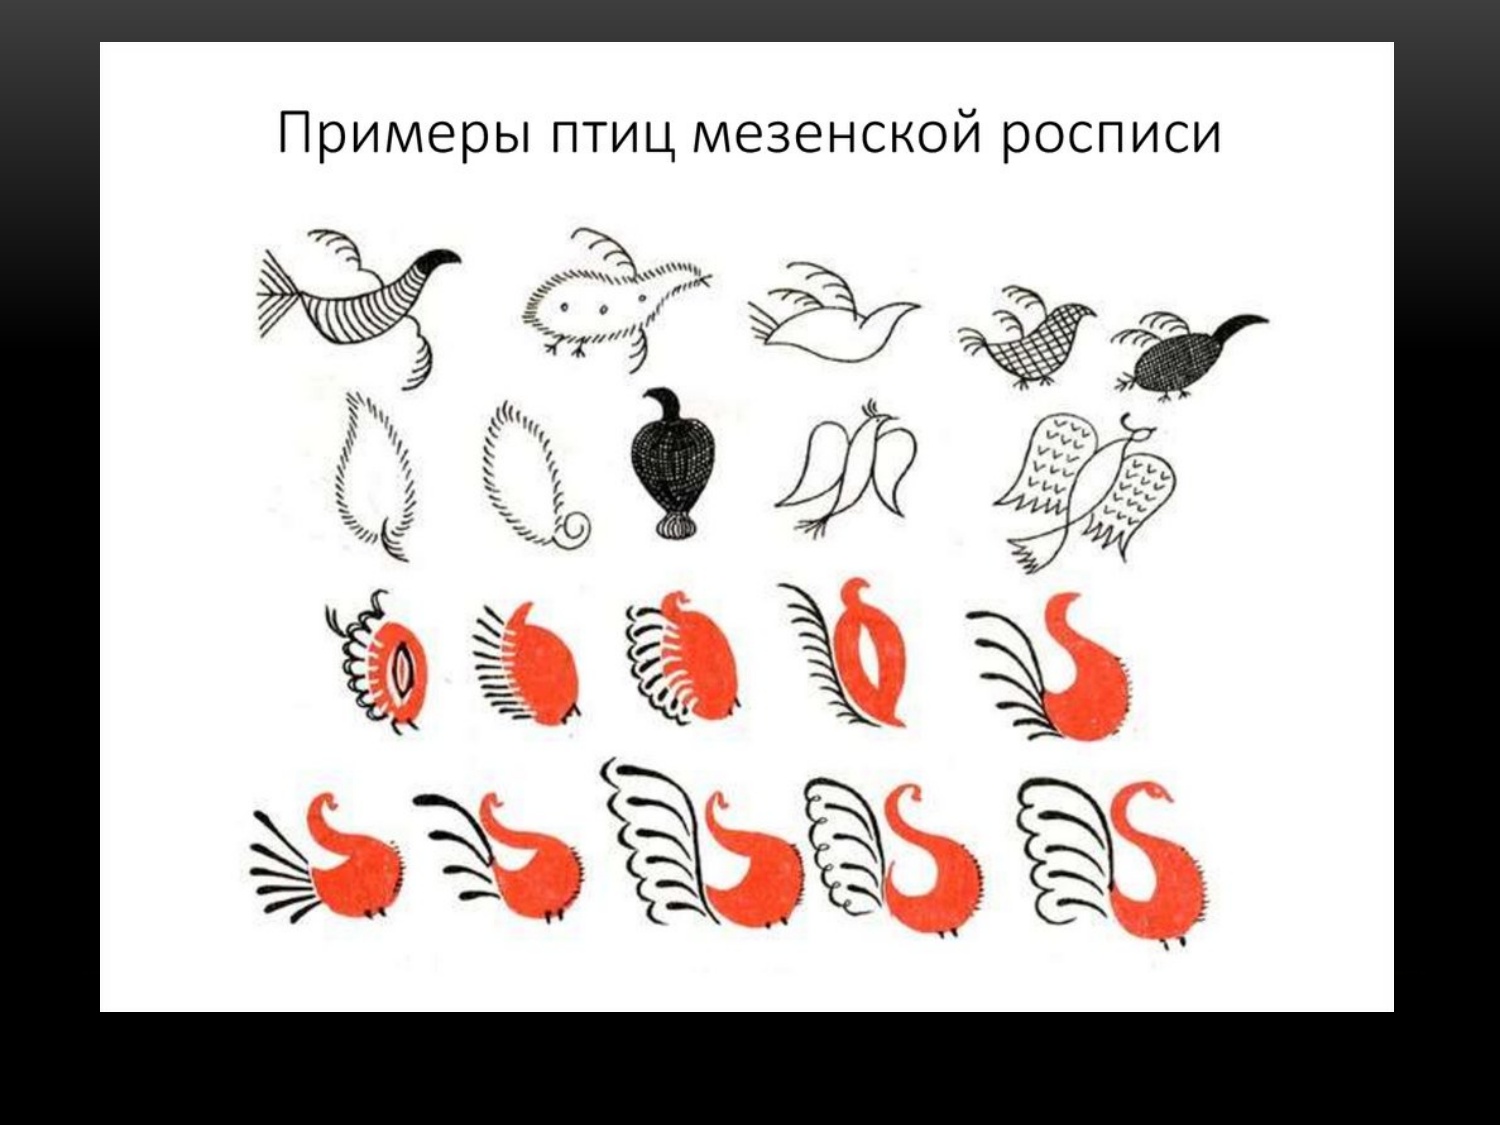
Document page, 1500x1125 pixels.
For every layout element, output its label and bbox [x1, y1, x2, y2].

list [100, 42, 1394, 1012]
picture [0, 0, 1500, 1125]
